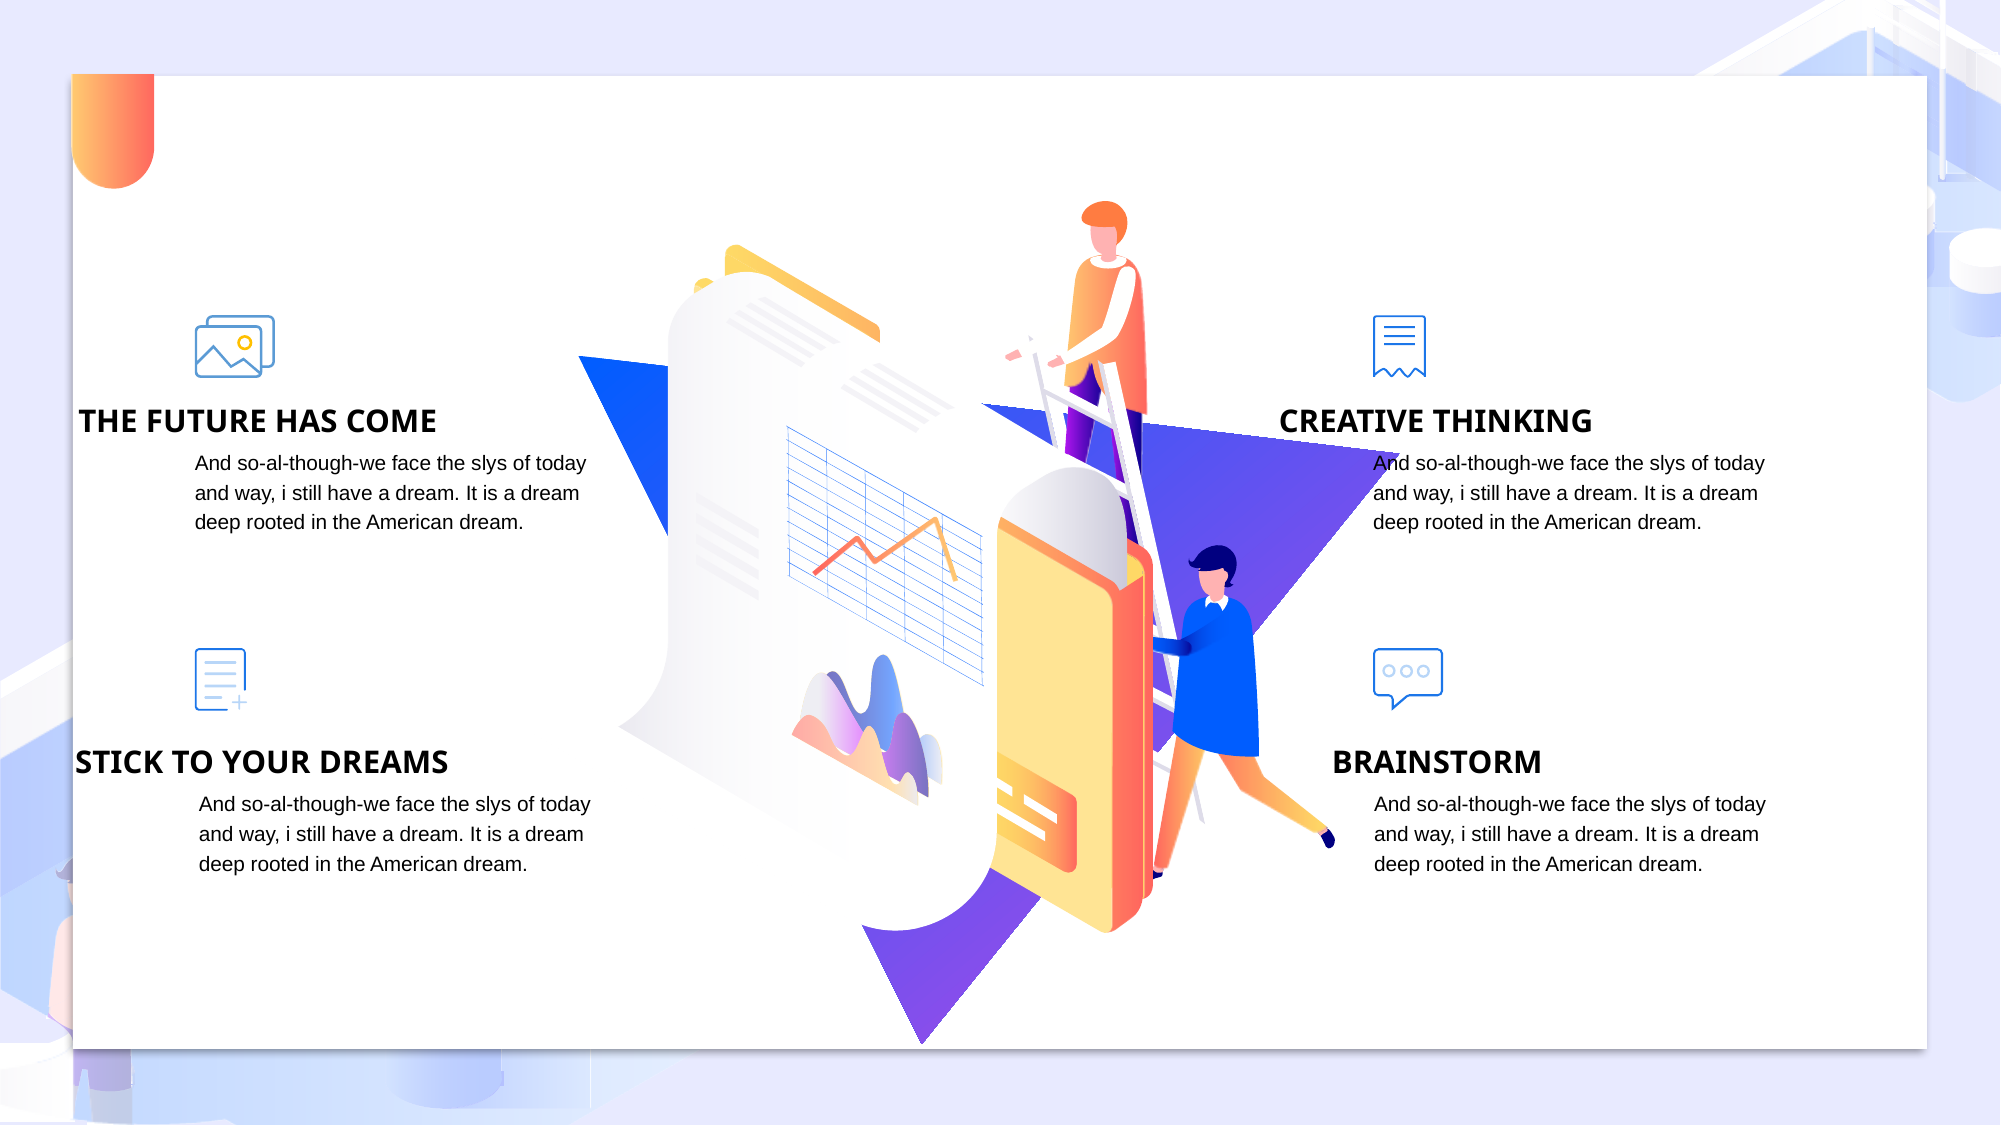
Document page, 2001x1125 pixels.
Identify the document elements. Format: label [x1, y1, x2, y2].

picture [513, 200, 1336, 933]
text_box [1369, 648, 1810, 881]
text_box [1368, 315, 1809, 539]
text_box [0, 0, 2000, 1125]
text_box [190, 315, 513, 539]
text_box [194, 648, 513, 881]
